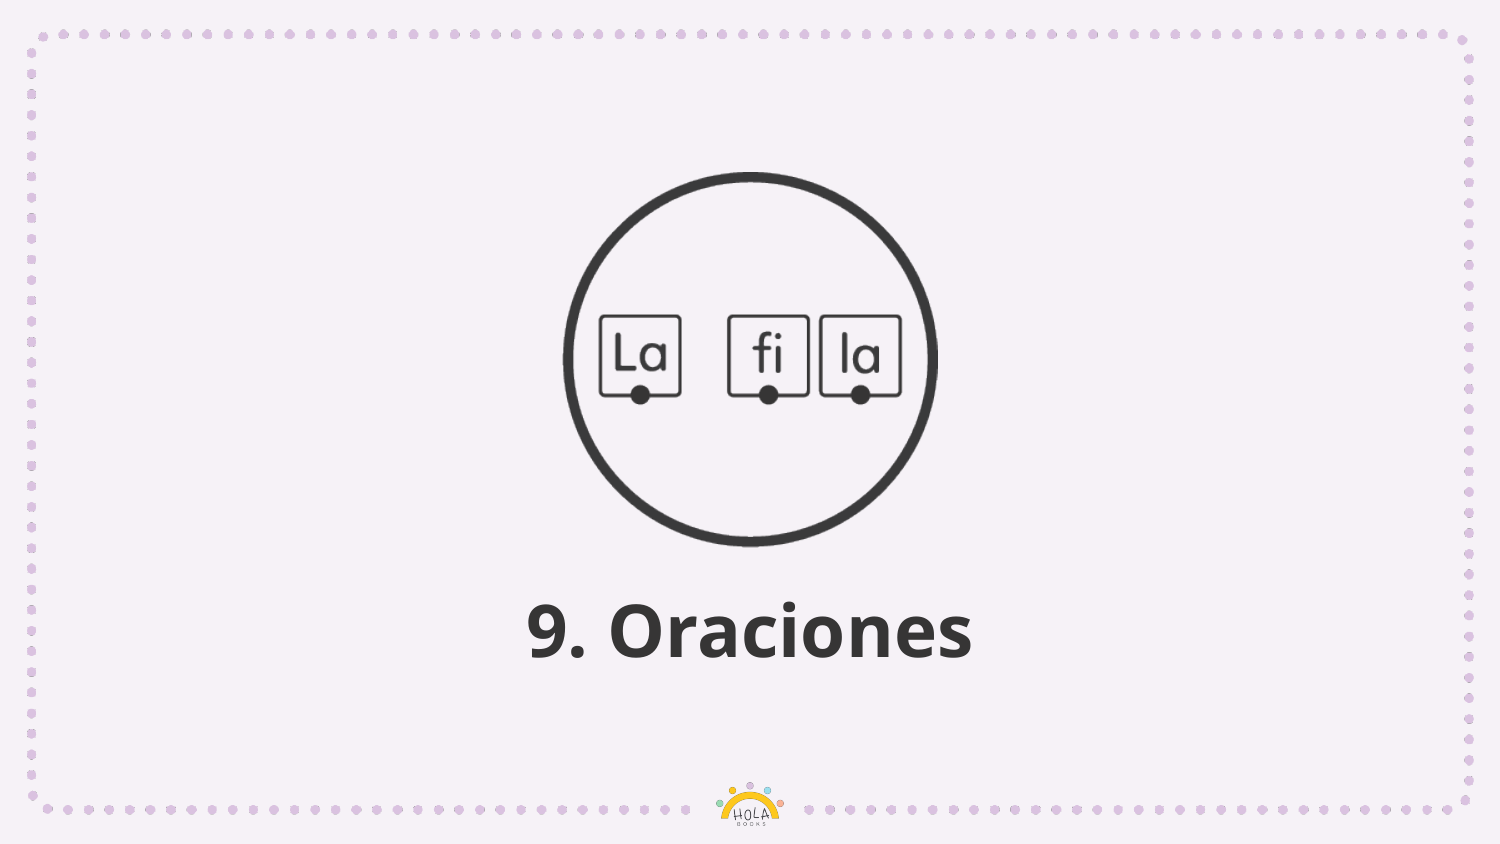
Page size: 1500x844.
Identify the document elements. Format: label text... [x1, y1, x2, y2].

title 9. Oraciones [75, 569, 1425, 741]
picture [0, 0, 1500, 844]
